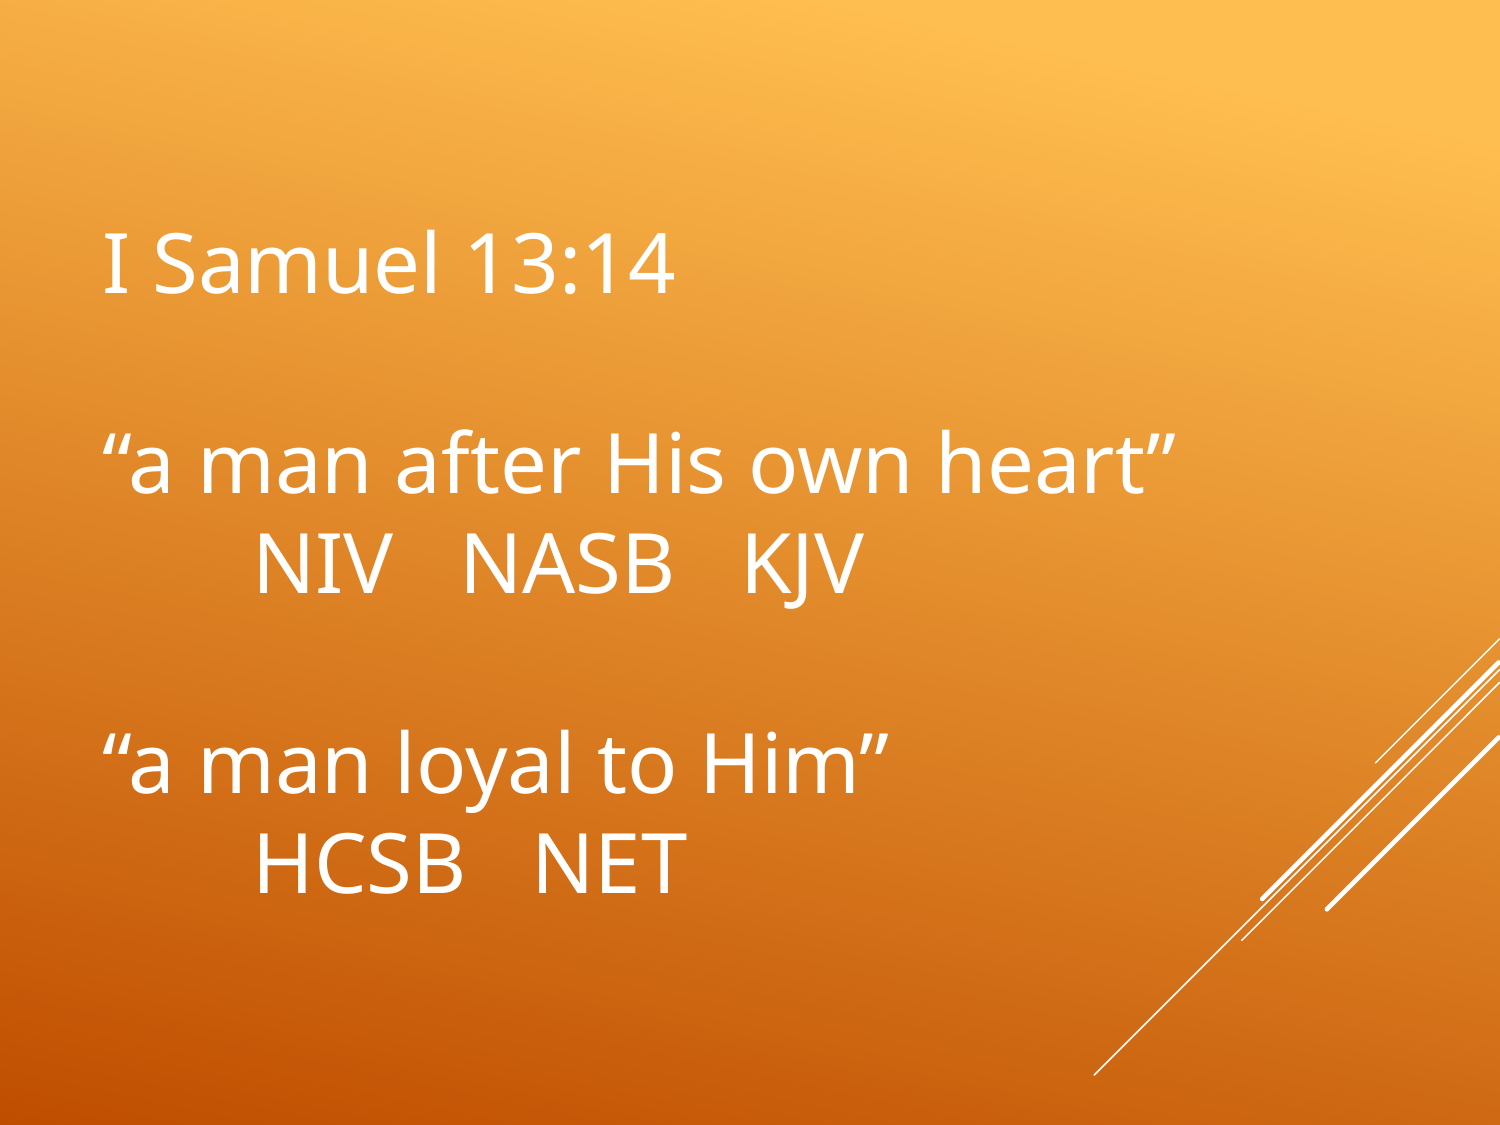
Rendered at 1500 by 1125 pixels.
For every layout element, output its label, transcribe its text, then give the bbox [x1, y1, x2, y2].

title I Samuel 13:14 “a man after His own heart” NIV NASB KJV “a man loyal to Him” HCSB NET [87, 133, 1429, 988]
